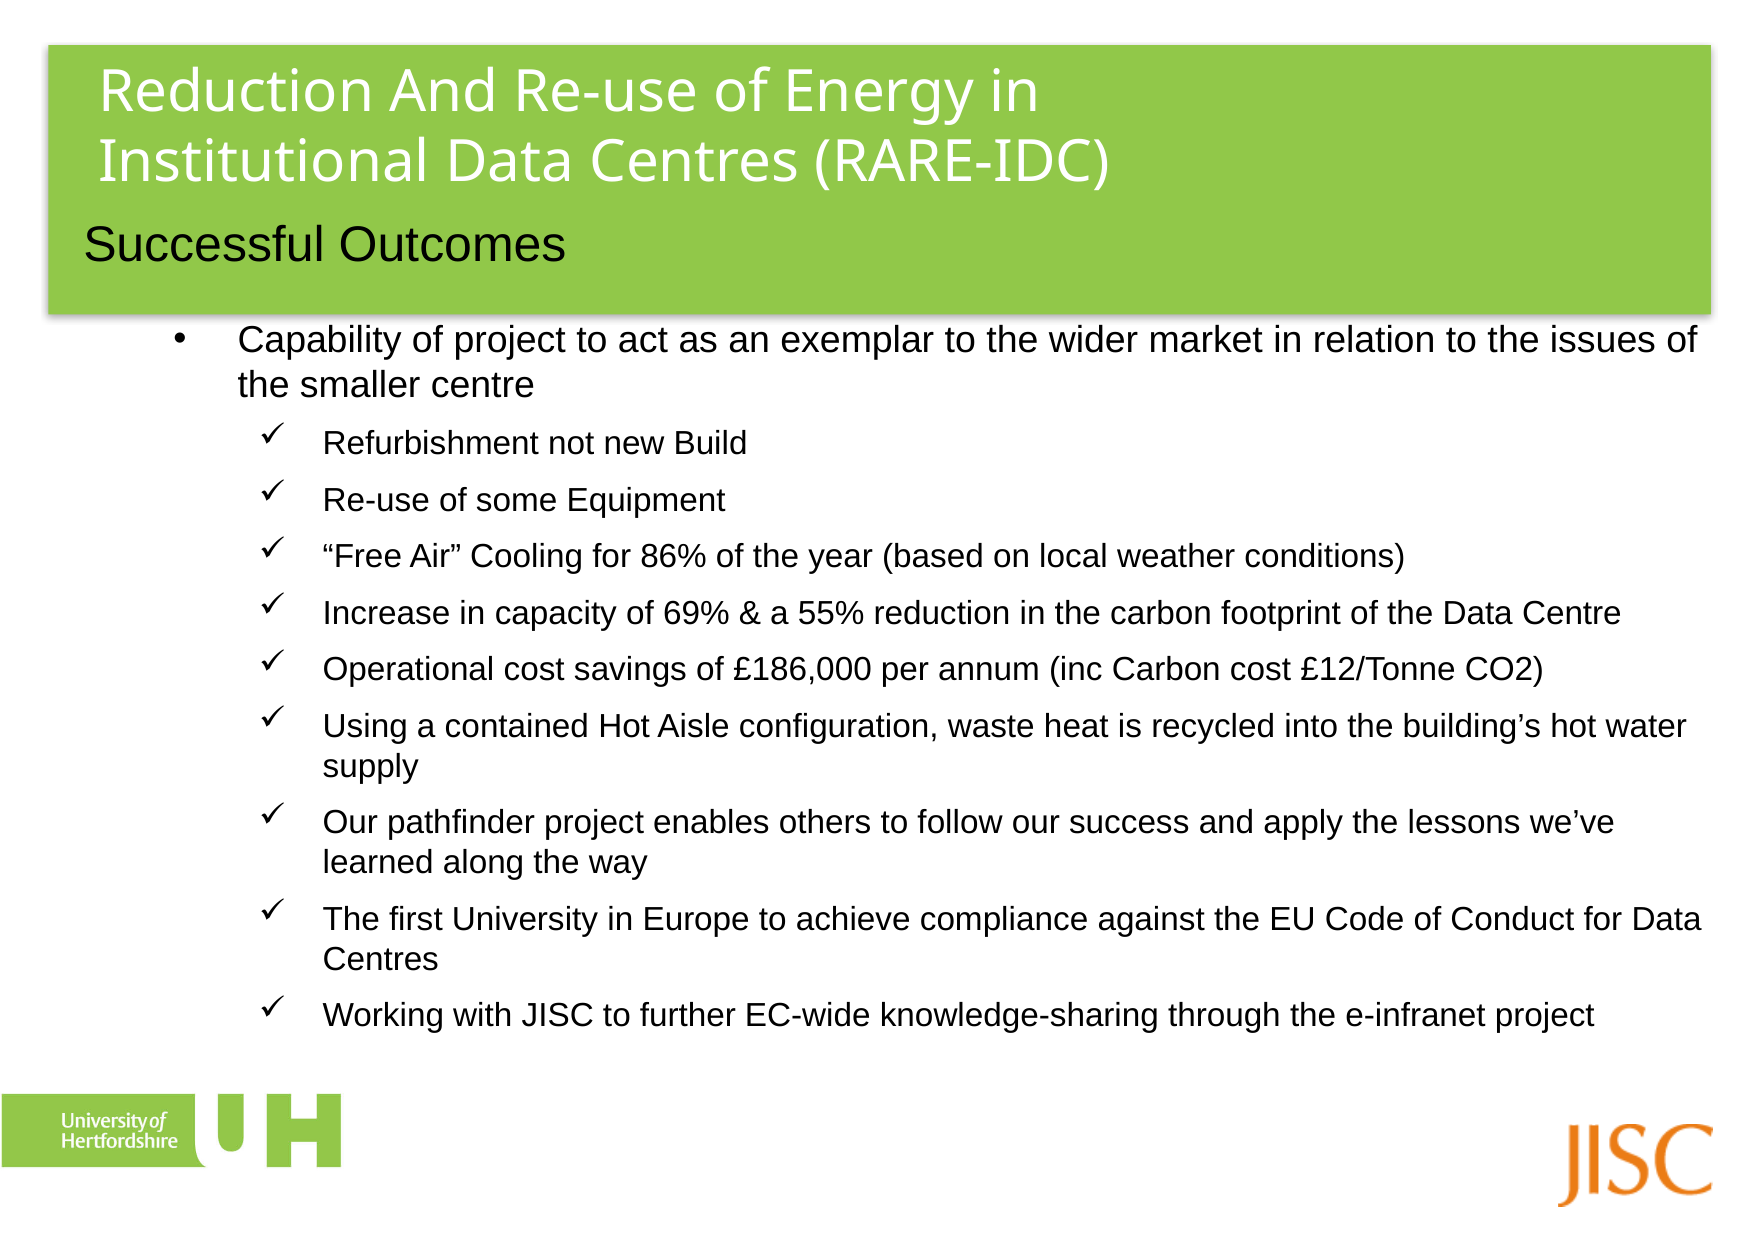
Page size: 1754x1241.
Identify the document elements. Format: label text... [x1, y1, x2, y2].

text_box [48, 44, 1712, 315]
picture [0, 1061, 376, 1241]
text_box Successful Outcomes [83, 211, 1452, 273]
text_box Capability of project to act as an exemplar to the wider market in relation to the issues of the smaller centre Refurbishment not new Build Re-use of some Equipment “Free Air” Cooling for 86% of the year (based on local weather conditions) Increase in capacity of 69% & a 55% reduction in the carbon footprint of the Data Centre Operational cost savings of £186,000 per annum (inc Carbon cost £12/Tonne CO2) Using a contained Hot Aisle configuration, waste heat is recycled into the building’s hot water supply Our pathfinder project enables others to follow our success and apply the lessons we’ve learned along the way The first University in Europe to achieve compliance against the EU Code of Conduct for Data Centres Working with JISC to further EC-wide knowledge-sharing through the e-infranet project [87, 314, 1711, 1063]
text_box Reduction And Re-use of Energy in Institutional Data Centres (RARE-IDC) [83, 45, 1661, 200]
picture [1557, 1124, 1714, 1207]
